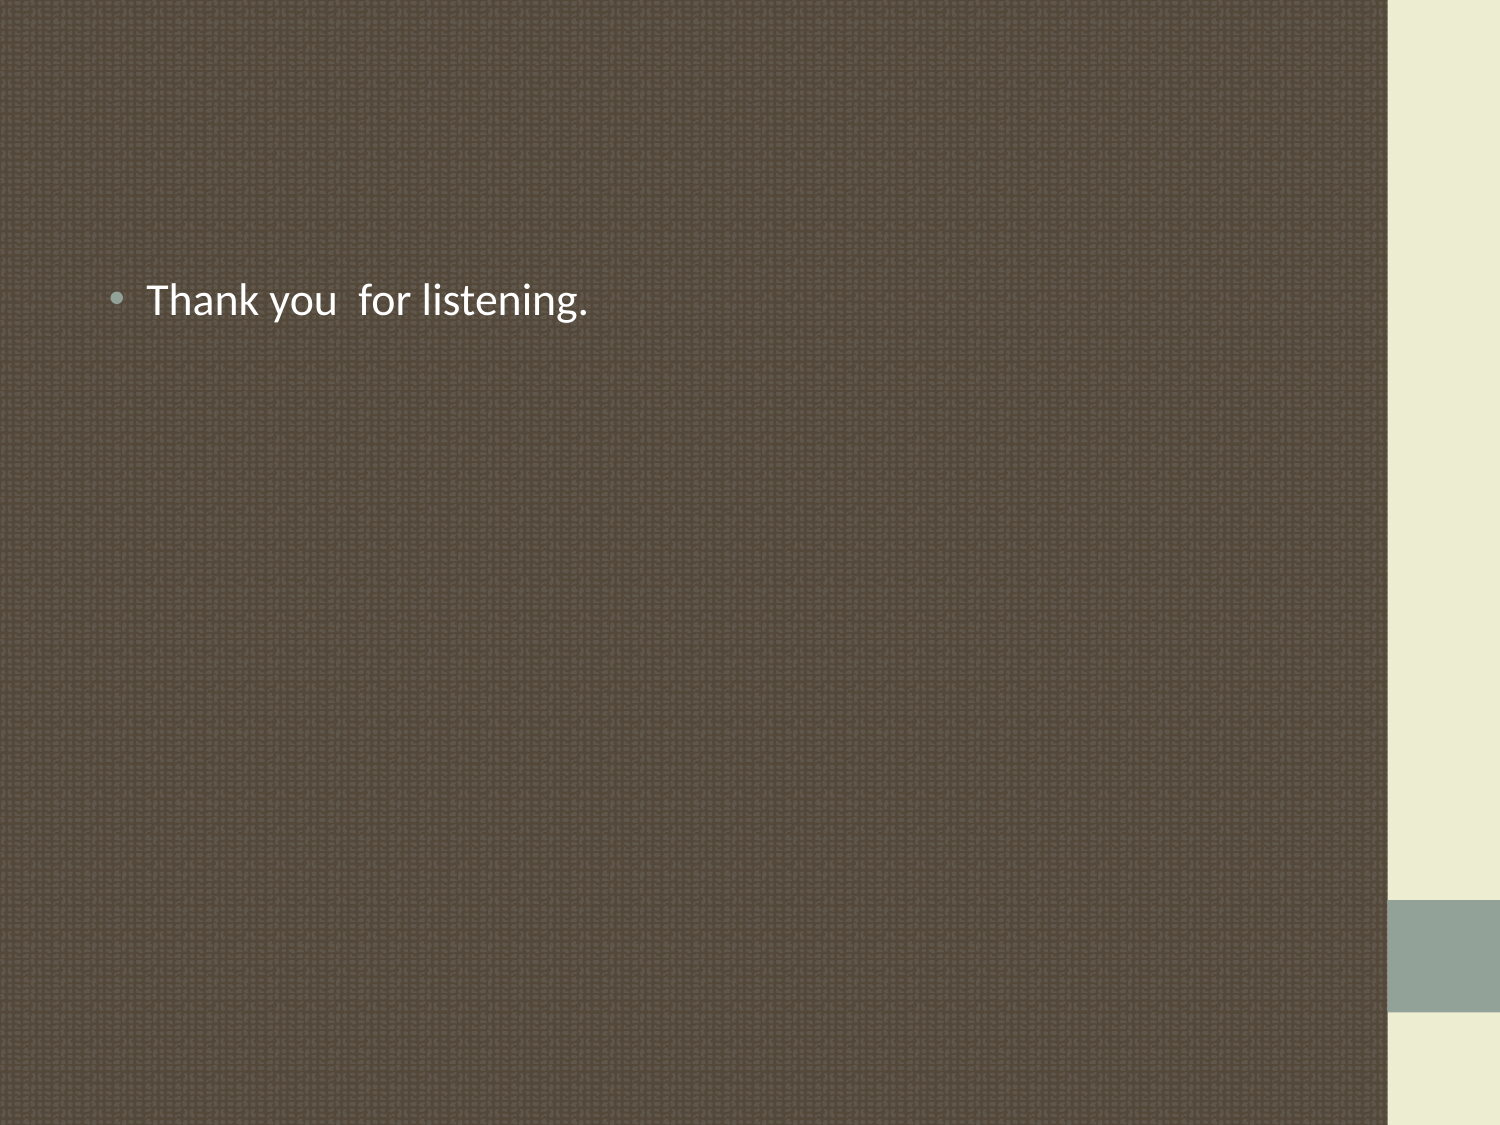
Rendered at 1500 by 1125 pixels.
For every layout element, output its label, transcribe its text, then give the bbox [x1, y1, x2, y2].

list Thank you for listening. [75, 262, 1325, 1050]
